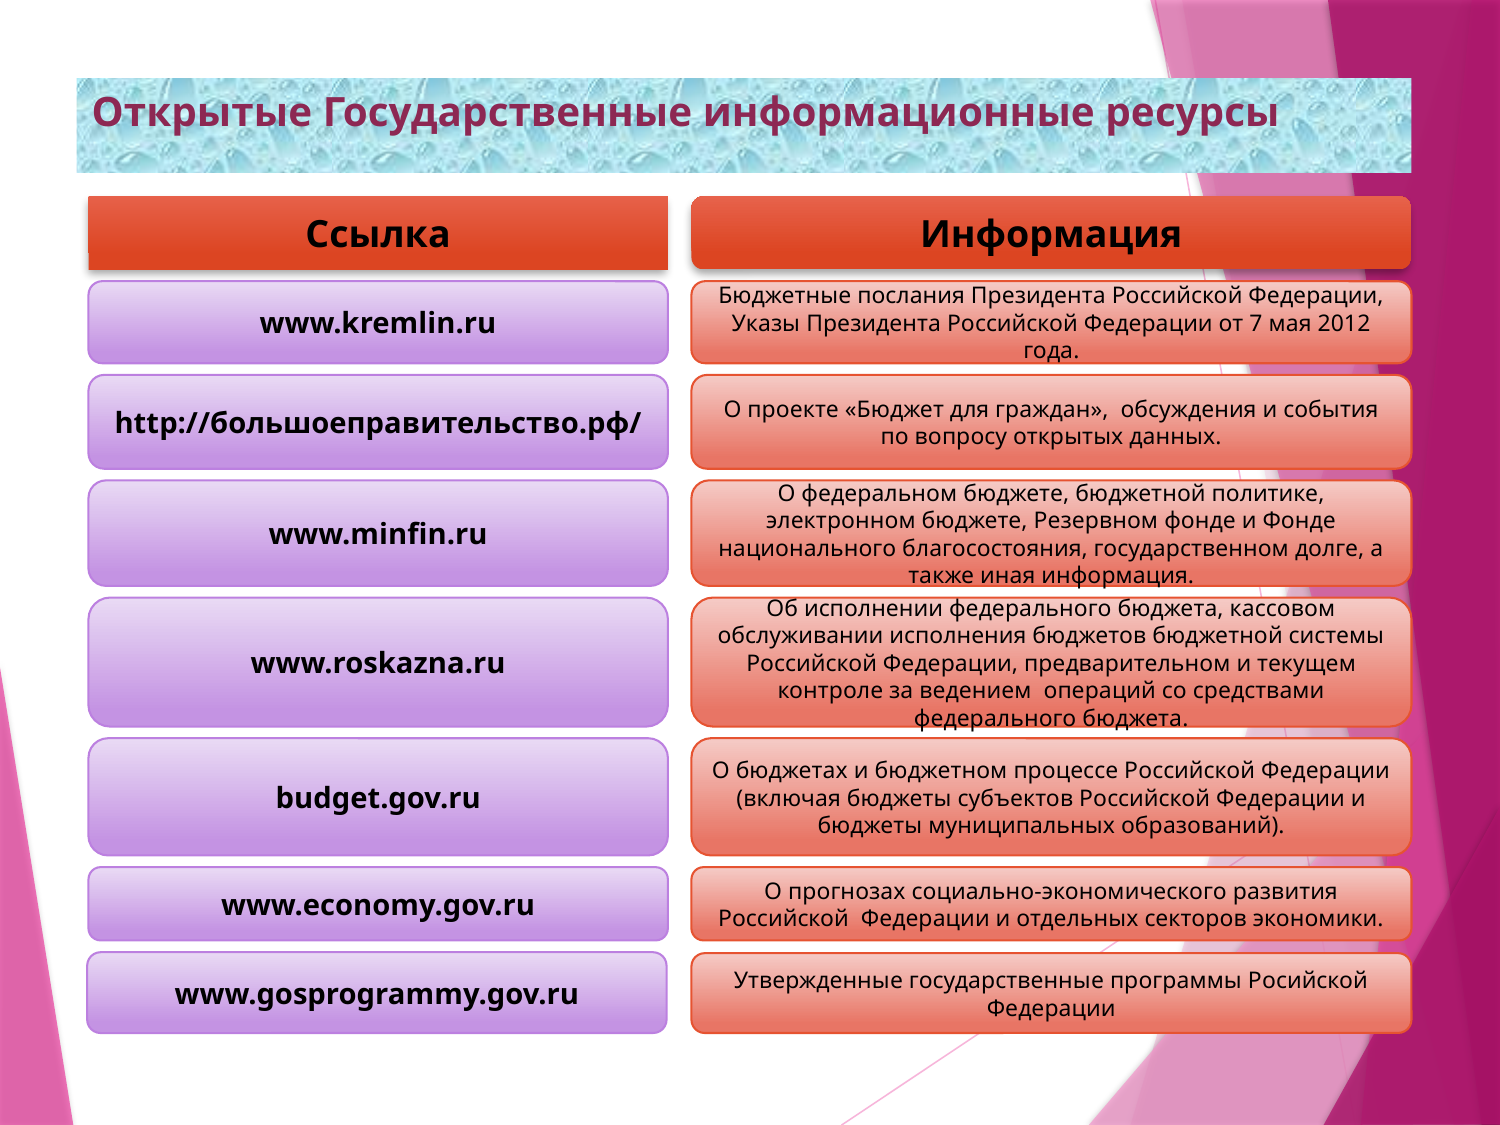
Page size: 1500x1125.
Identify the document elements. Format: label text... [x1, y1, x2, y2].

text_box О бюджетах и бюджетном процессе Российской Федерации (включая бюджеты субъектов Российской Федерации и бюджеты муниципальных образований). [690, 737, 1413, 857]
text_box www.economy.gov.ru [87, 866, 669, 942]
text_box http://большоеправительство.рф/ [87, 373, 669, 470]
text_box www.gosprogrammy.gov.ru [86, 951, 668, 1035]
text_box Информация [691, 196, 1412, 270]
text_box О федеральном бюджете, бюджетной политике, электронном бюджете, Резервном фонде и Фонде национального благосостояния, государственном долге, а также иная информация. [690, 479, 1413, 587]
text_box Об исполнении федерального бюджета, кассовом обслуживании исполнения бюджетов бюджетной системы Российской Федерации, предварительном и текущем контроле за ведением операций со средствами федерального бюджета. [690, 596, 1413, 728]
text_box www.roskazna.ru [87, 596, 669, 728]
text_box О прогнозах социально-экономического развития Российской Федерации и отдельных секторов экономики. [690, 866, 1413, 942]
text_box budget.gov.ru [87, 737, 669, 857]
text_box Утвержденные государственные программы Росийской Федерации [690, 952, 1413, 1035]
text_box www.kremlin.ru [87, 280, 669, 365]
text_box Бюджетные послания Президента Российской Федерации, Указы Президента Российской Федерации от 7 мая 2012 года. [690, 280, 1413, 365]
text_box О проекте «Бюджет для граждан», обсуждения и события по вопросу открытых данных. [690, 373, 1413, 470]
title Открытые Государственные информационные ресурсы [76, 78, 1412, 173]
text_box www.minfin.ru [87, 479, 669, 587]
list Ссылка [88, 196, 668, 270]
